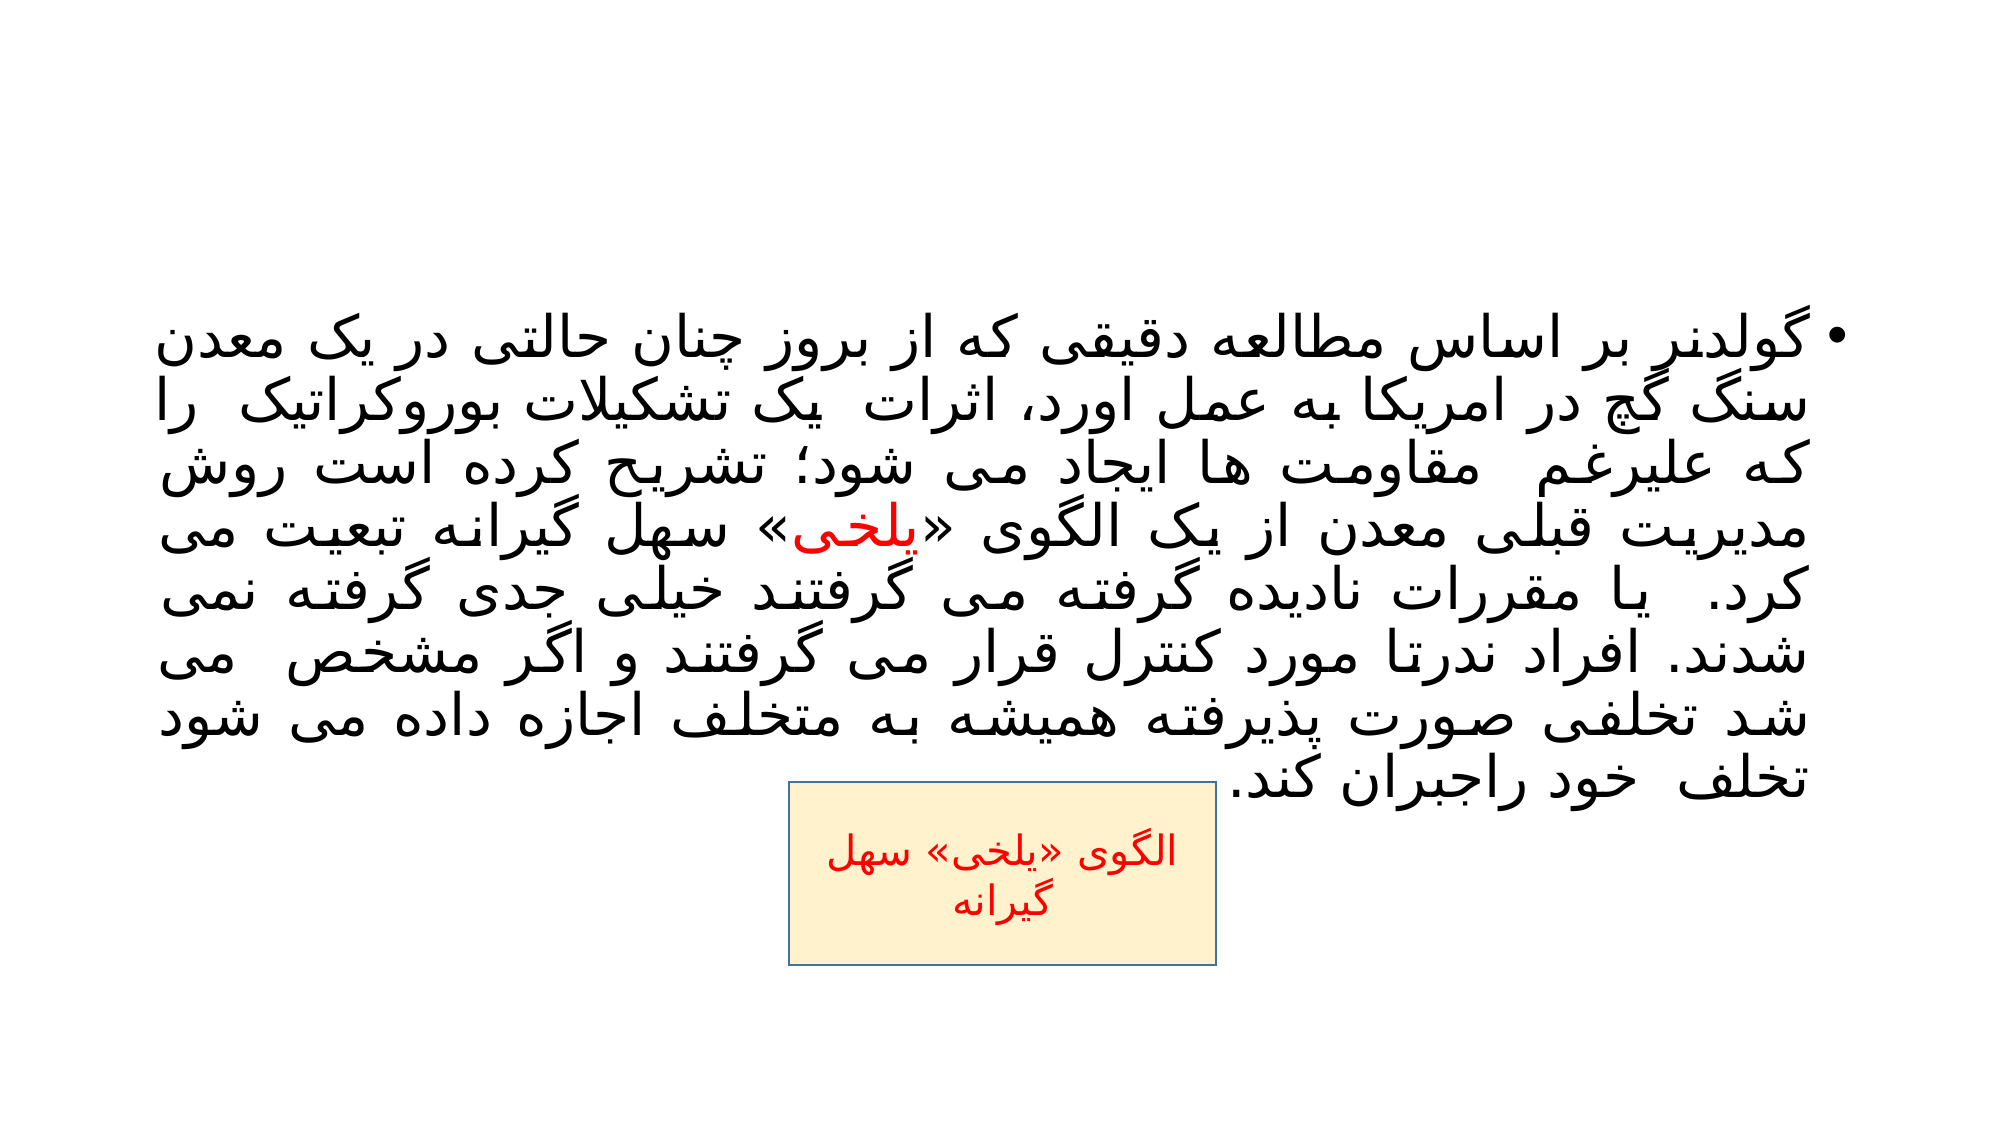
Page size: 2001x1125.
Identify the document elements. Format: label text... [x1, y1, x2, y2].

text_box الگوی «یلخی» سهل گیرانه [788, 781, 1217, 966]
list گولدنر بر اساس مطالعه دقیقی که از بروز چنان حالتی در یک معدن سنگ گچ در امریکا به عمل اورد، اثرات یک تشکیلات بوروکراتیک را که علیرغم مقاومت ها ایجاد می شود؛ تشریح کرده است روش مدیریت قبلی معدن از یک الگوی «یلخی» سهل گیرانه تبعیت می کرد. یا مقررات نادیده گرفته می گرفتند خیلی جدی گرفته نمی شدند. افراد ندرتا مورد کنترل قرار می گرفتند و اگر مشخص می شد تخلفی صورت پذیرفته همیشه به متخلف اجازه داده می شود تخلف خود راجبران کند. [137, 299, 1863, 1014]
